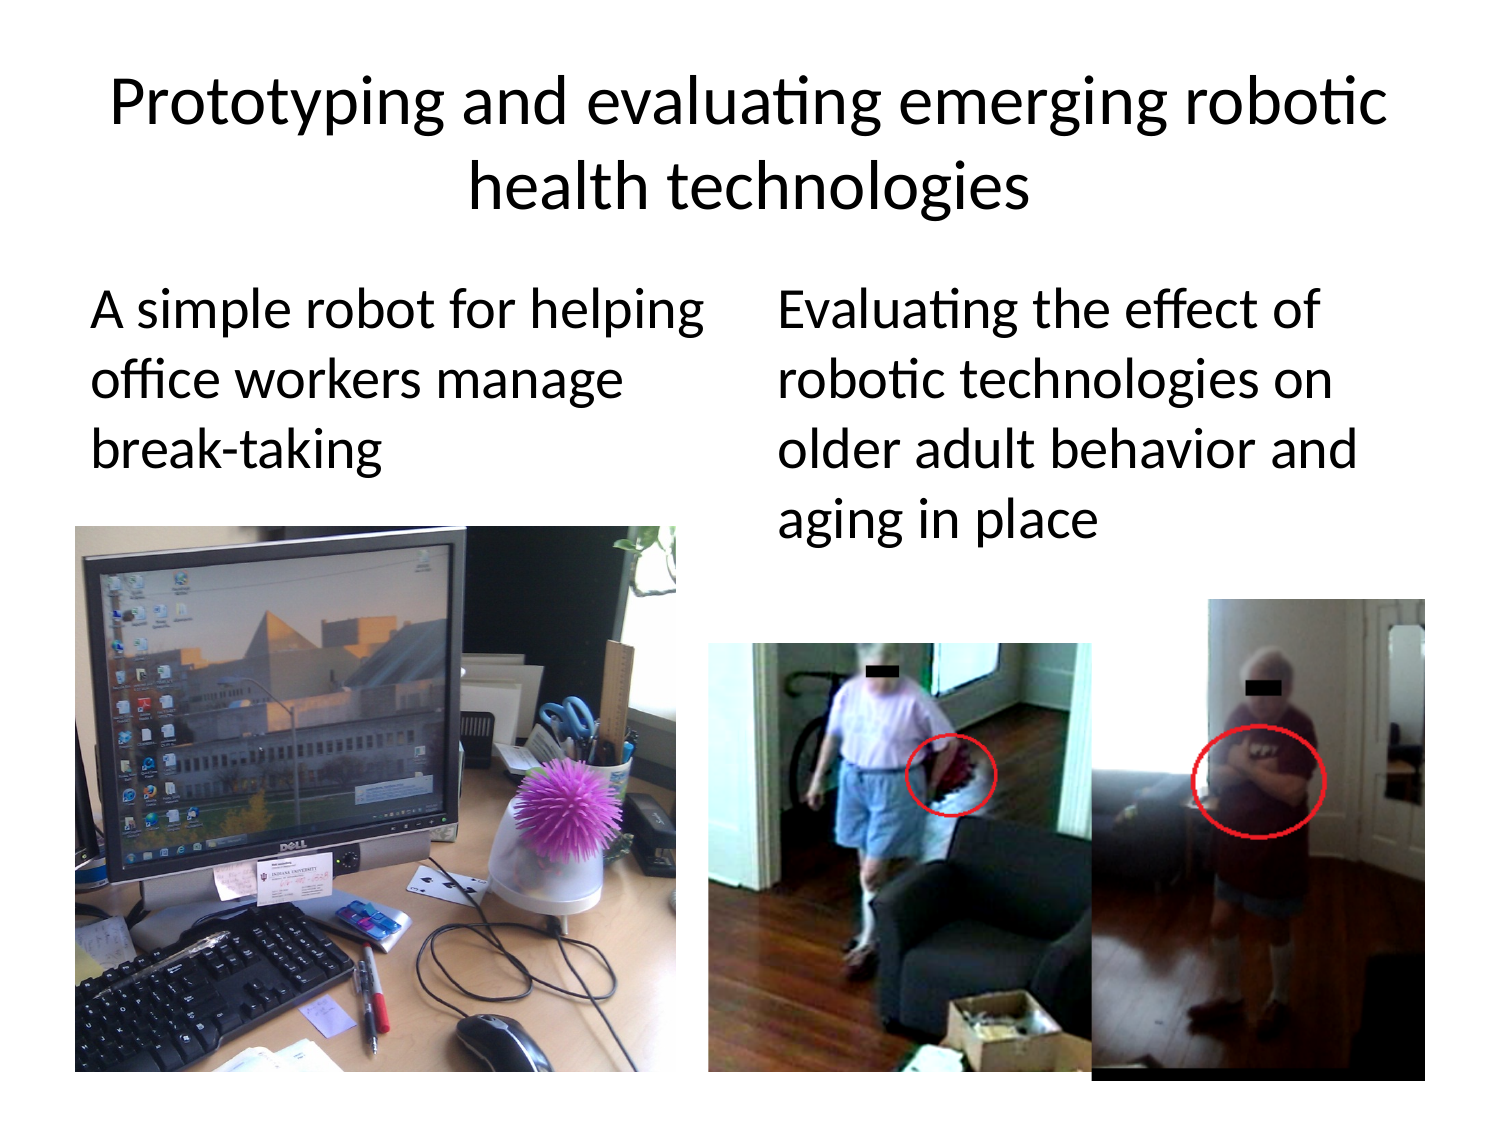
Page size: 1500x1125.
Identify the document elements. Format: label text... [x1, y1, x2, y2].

list A simple robot for helping office workers manage break-taking [75, 262, 738, 1005]
list Evaluating the effect of robotic technologies on older adult behavior and aging in place [762, 262, 1425, 642]
picture [707, 599, 1426, 1081]
title Prototyping and evaluating emerging robotic health technologies [75, 45, 1425, 233]
picture [74, 526, 677, 1073]
